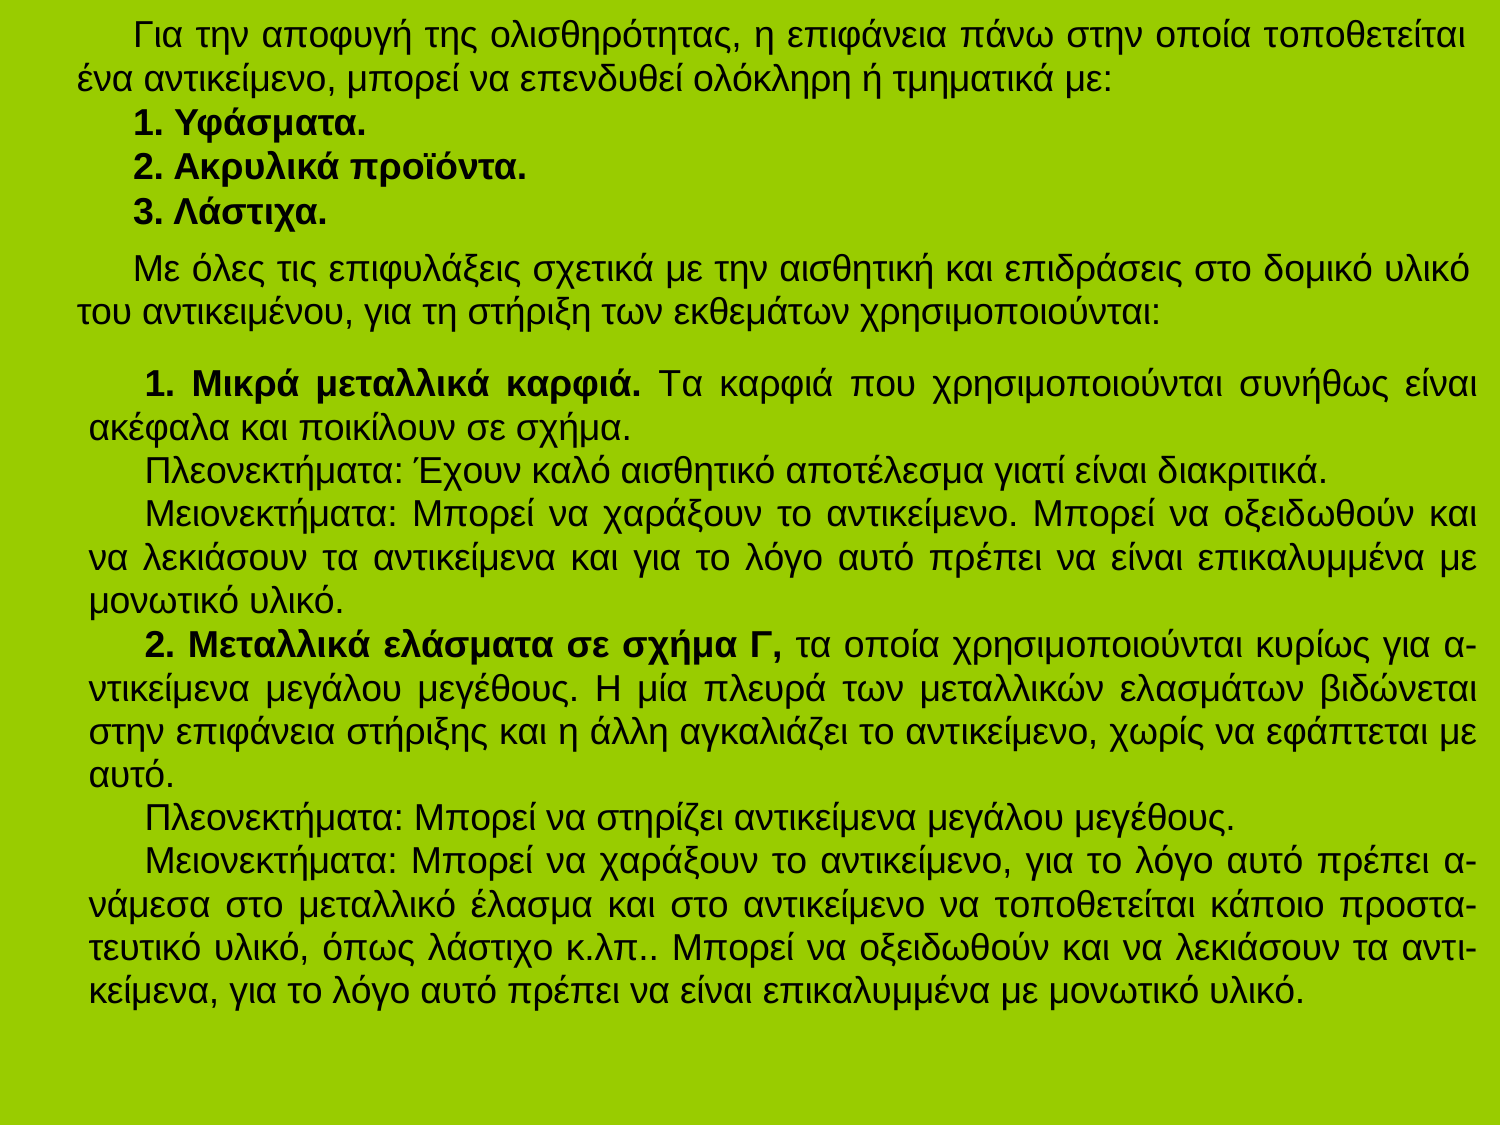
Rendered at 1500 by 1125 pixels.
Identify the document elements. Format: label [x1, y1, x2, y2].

text_box [88, 360, 1478, 1125]
text_box [76, 246, 1471, 575]
text_box [76, 12, 1466, 246]
